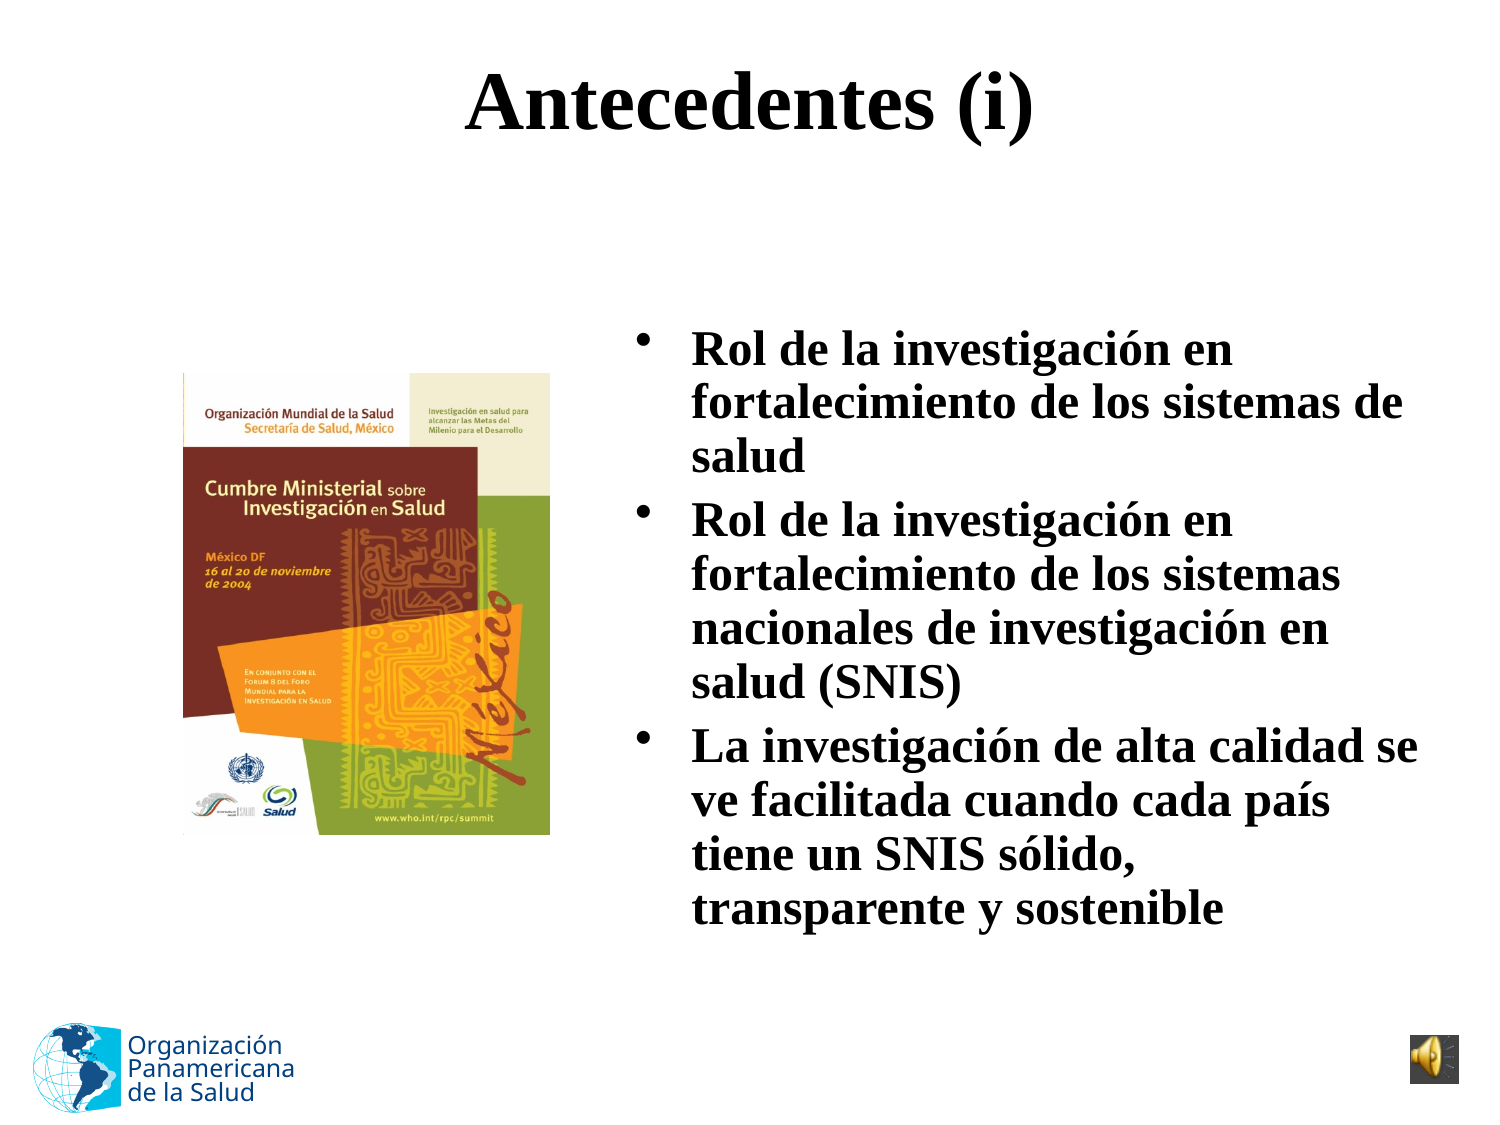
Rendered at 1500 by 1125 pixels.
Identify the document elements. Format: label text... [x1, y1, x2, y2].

title Antecedentes (i) [112, 30, 1388, 162]
list Rol de la investigación en fortalecimiento de los sistemas de salud Rol de la investigación en fortalecimiento de los sistemas nacionales de investigación en salud (SNIS) La investigación de alta calidad se ve facilitada cuando cada país tiene un SNIS sólido, transparente y sostenible [619, 314, 1435, 990]
picture [1409, 1034, 1460, 1085]
picture [182, 373, 550, 835]
picture [33, 1023, 121, 1113]
